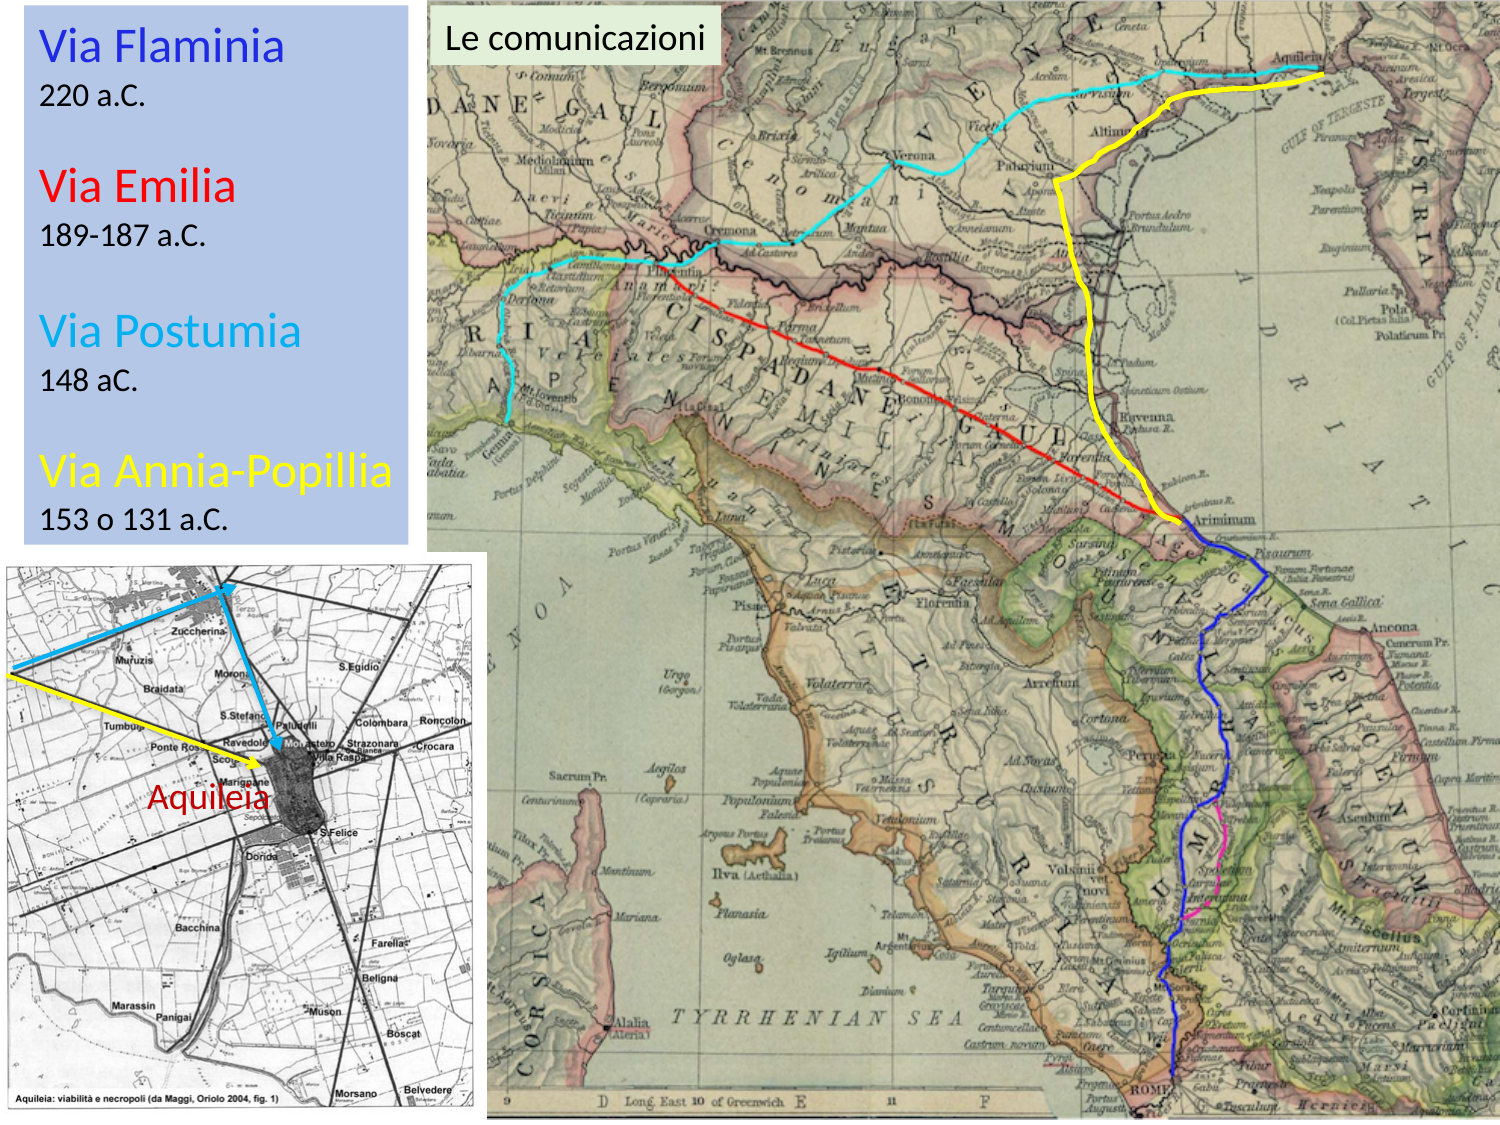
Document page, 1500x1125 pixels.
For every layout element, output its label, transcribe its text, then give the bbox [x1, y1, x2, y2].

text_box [5, 675, 261, 767]
picture [0, 0, 1500, 1120]
text_box Via Flaminia 220 a.C. Via Emilia 189-187 a.C. Via Postumia 148 aC. Via Annia-Popillia 153 o 131 a.C. [24, 5, 409, 545]
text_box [12, 585, 237, 669]
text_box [216, 585, 281, 751]
